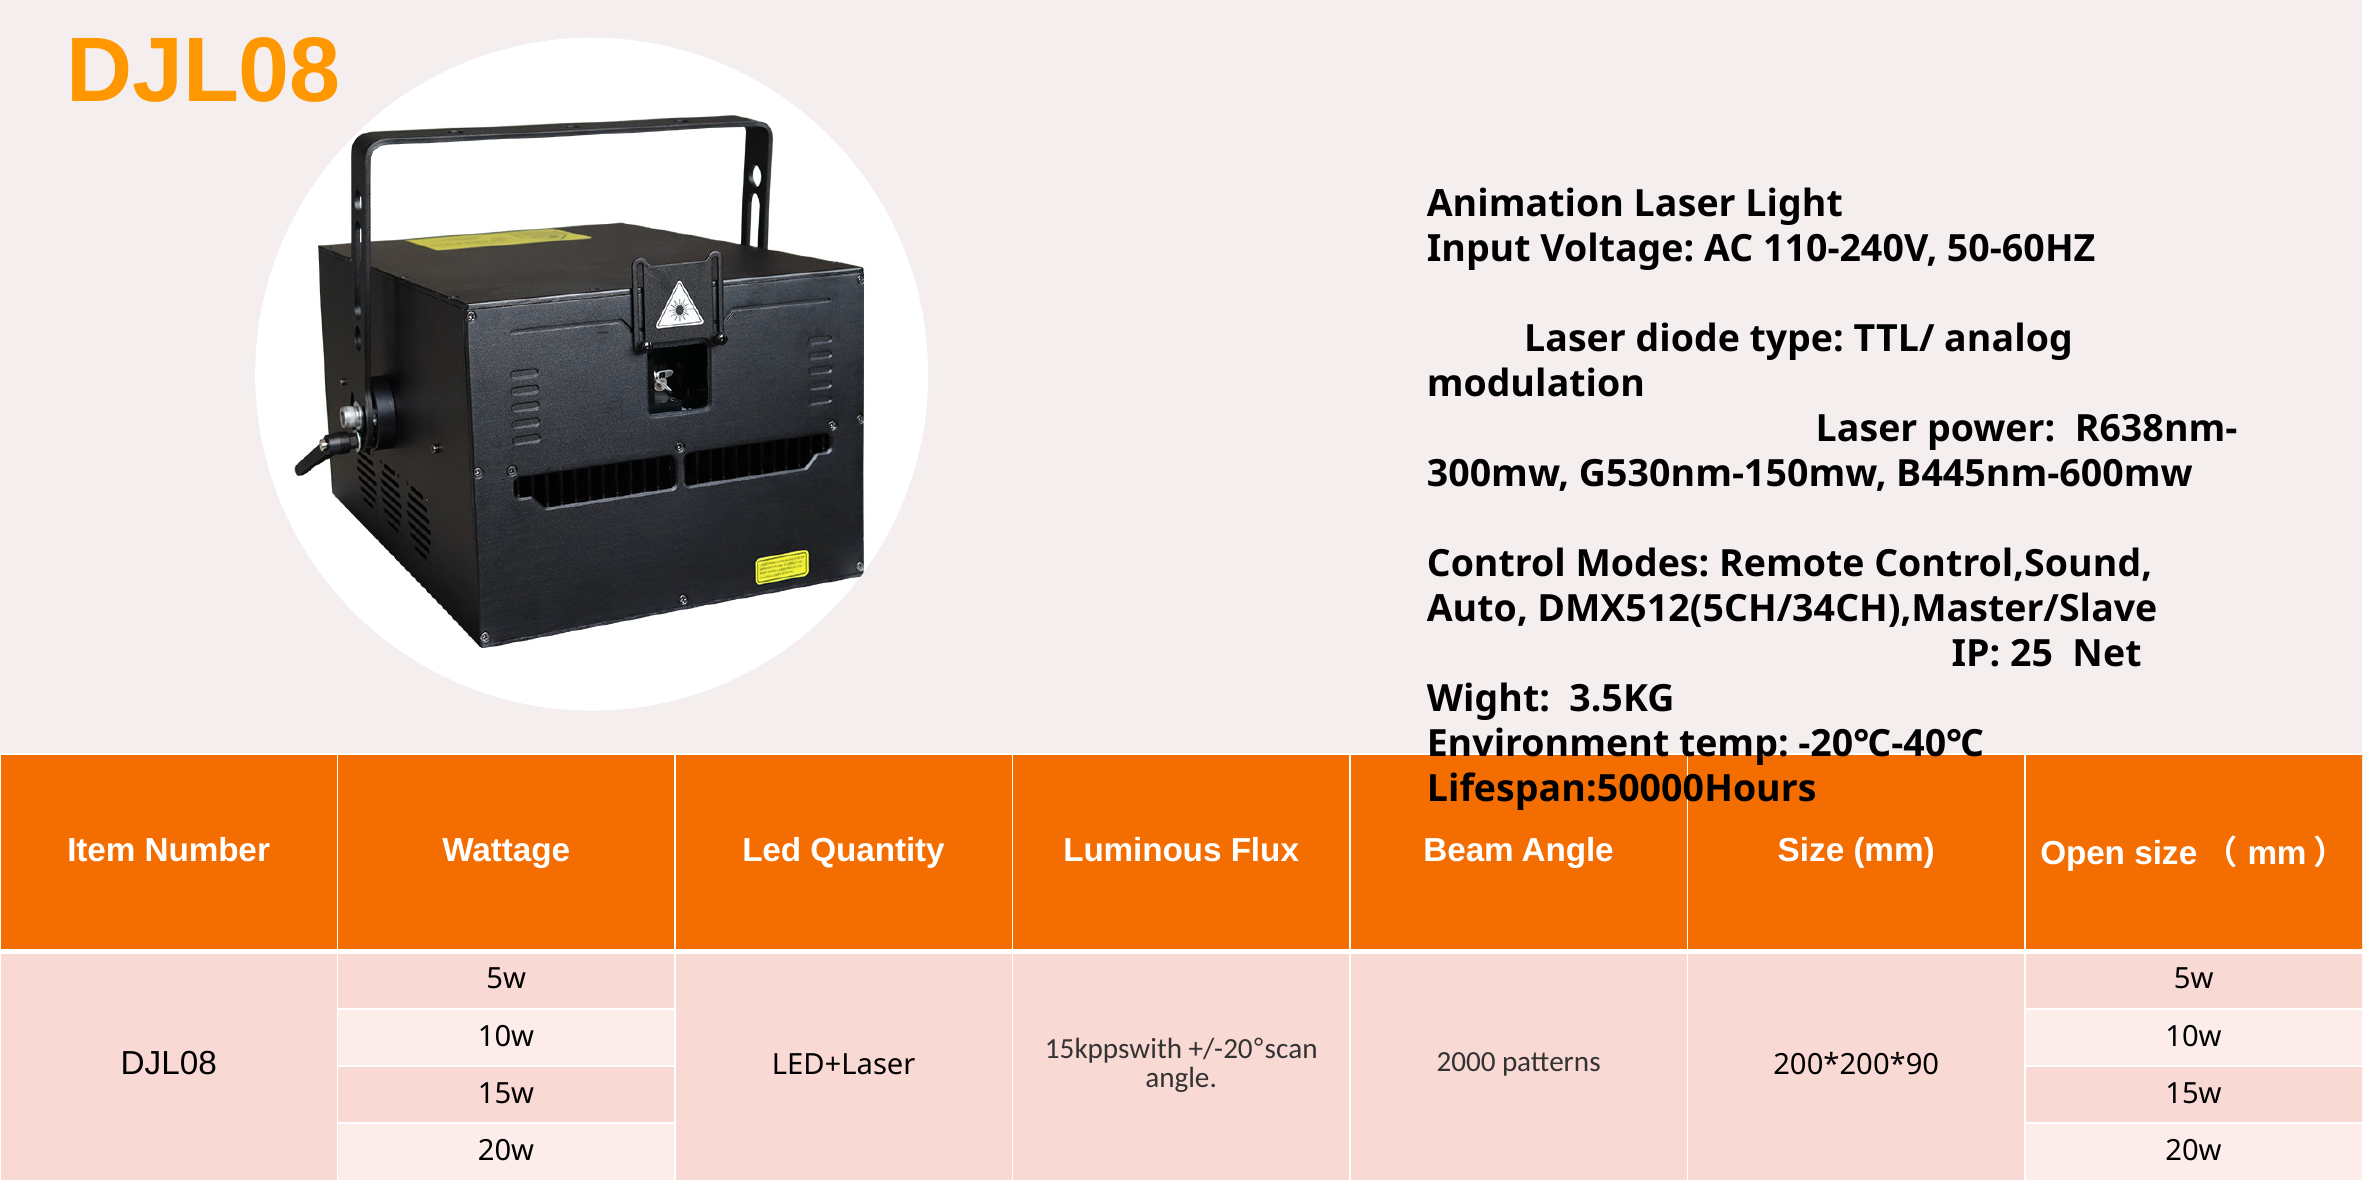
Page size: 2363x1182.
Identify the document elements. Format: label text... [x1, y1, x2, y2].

table_cell DJL08 [1, 954, 337, 1180]
table_cell 10w [2026, 1010, 2362, 1065]
table_cell 20w [2026, 1124, 2362, 1180]
table_cell 200*200*90 [1688, 954, 2024, 1180]
table_header Item Number [1, 755, 337, 949]
table_header Wattage [338, 755, 674, 949]
text_box [254, 36, 930, 712]
table_cell LED+Laser [676, 954, 1012, 1180]
table_cell 5w [2026, 954, 2362, 1008]
table_cell 15w [338, 1067, 674, 1122]
table_cell 10w [338, 1010, 674, 1065]
text_box Animation Laser Light Input Voltage: AC 110-240V, 50-60HZ Laser diode type: TTL/ analog modulation Laser power: R638nm-300mw, G530nm-150mw, B445nm-600mw Control Modes: Remote Control,Sound, Auto, DMX512(5CH/34CH),Master/Slave IP: 25 Net Wight: 3.5KG Environment temp: -20℃-40℃ Lifespan:50000Hours [1412, 171, 2277, 817]
table_cell 15kppswith +/-20°scan angle. [1013, 954, 1349, 1180]
table_header Open size（mm） [2026, 755, 2362, 949]
table_cell 2000 patterns [1351, 954, 1687, 1180]
table_cell 20w [338, 1124, 674, 1180]
text_box DJL08 [0, 2, 409, 128]
table_cell 5w [338, 954, 674, 1008]
table_header Luminous Flux [1013, 755, 1349, 949]
table_cell 15w [2026, 1067, 2362, 1122]
table_header Beam Angle [1351, 755, 1687, 949]
table_header Size (mm) [1688, 817, 2024, 949]
table_header Led Quantity [676, 755, 1012, 949]
text_box [0, 0, 2363, 753]
